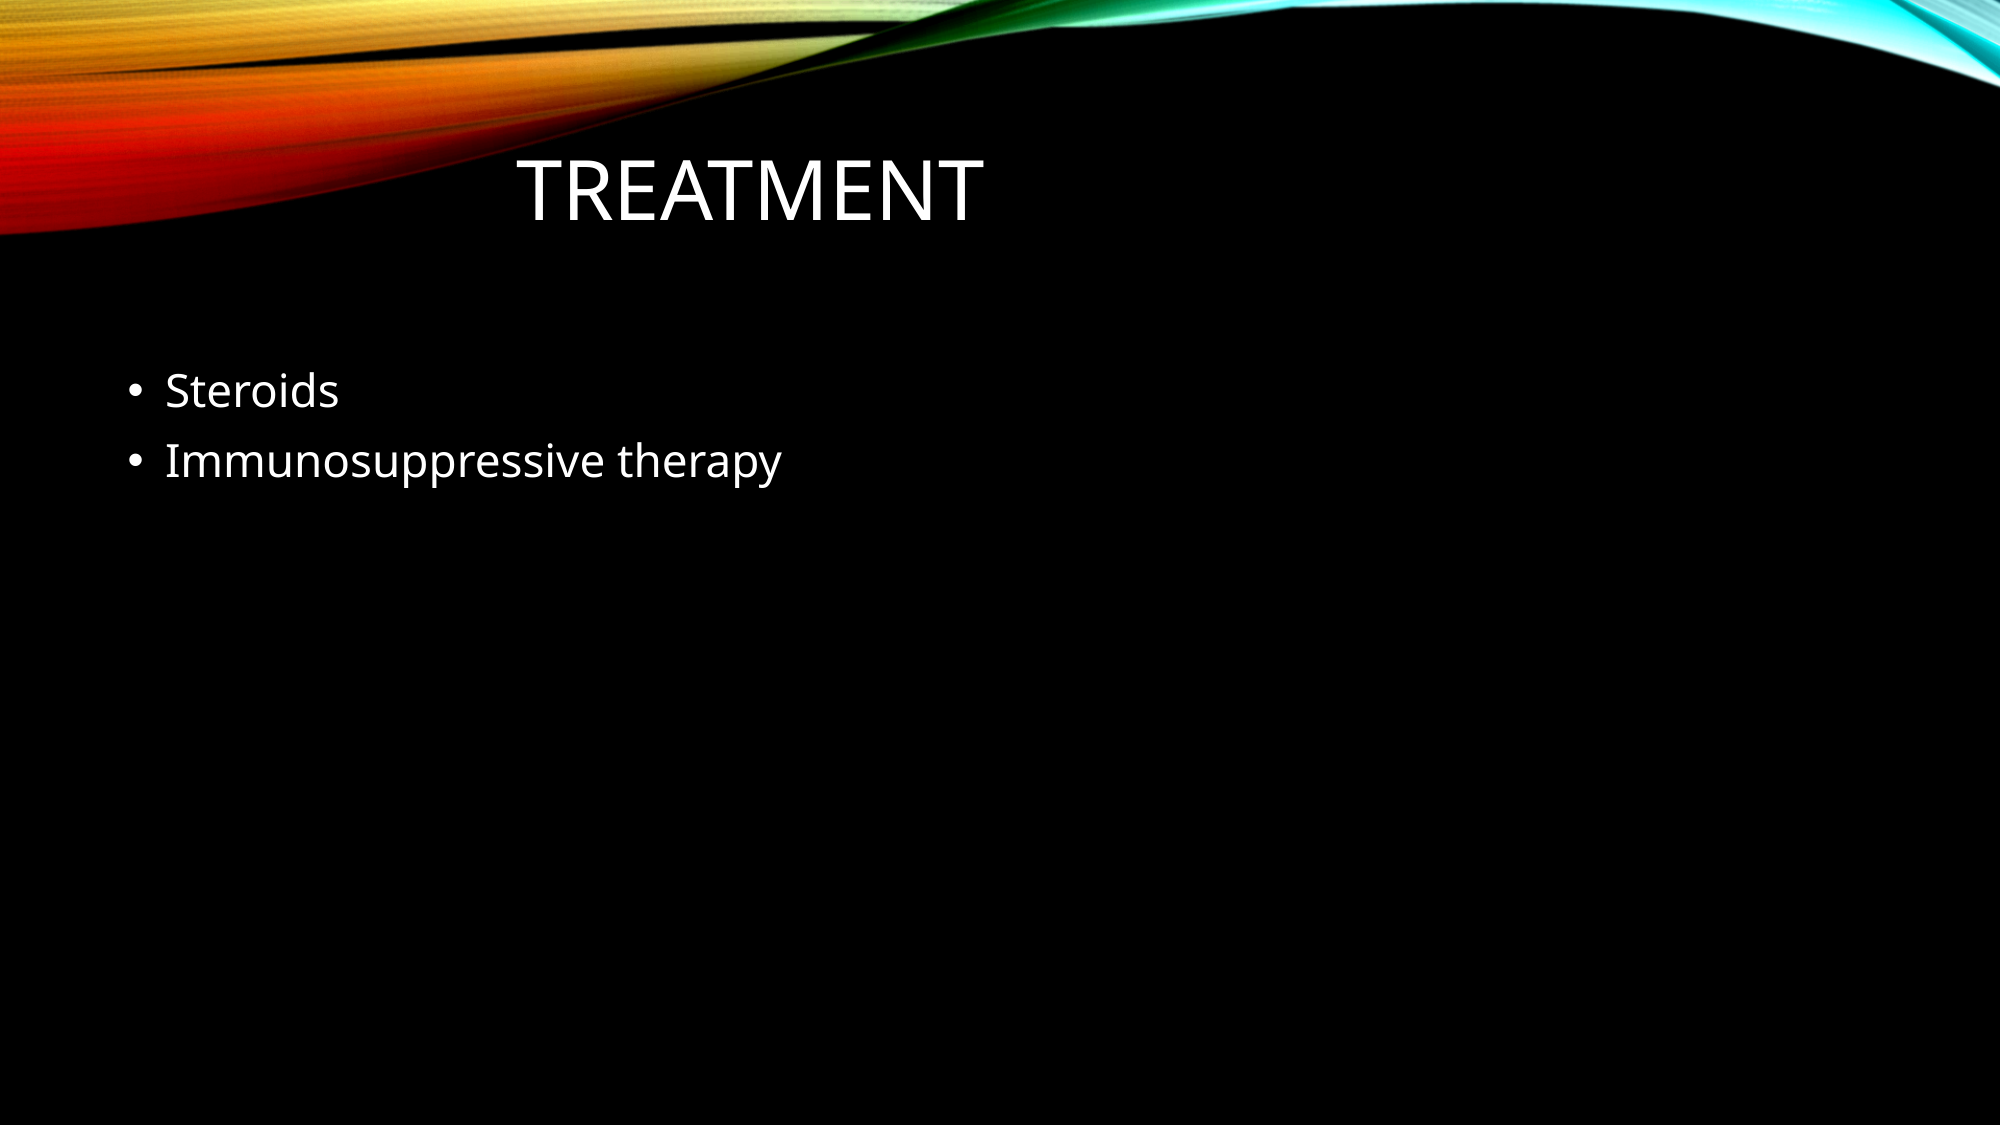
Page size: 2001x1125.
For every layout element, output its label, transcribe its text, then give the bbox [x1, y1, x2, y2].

picture [0, 0, 2000, 237]
title Treatment [249, 87, 1000, 300]
list Steroids Immunosuppressive therapy [112, 360, 1888, 1021]
